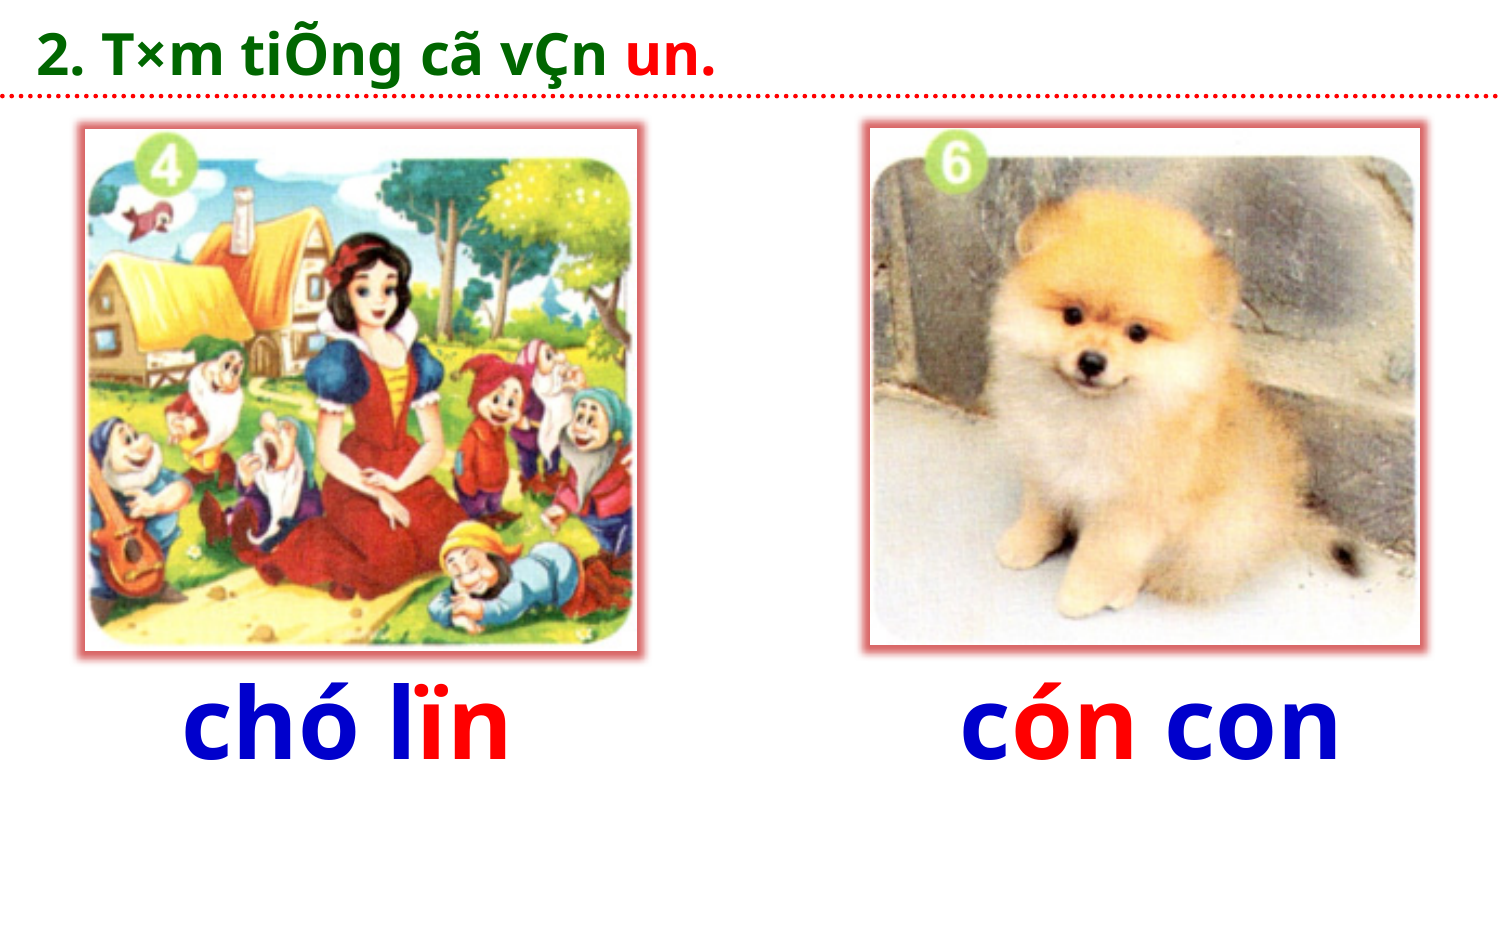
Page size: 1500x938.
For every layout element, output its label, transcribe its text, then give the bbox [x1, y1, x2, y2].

text_box chó lïn [166, 660, 528, 788]
picture [869, 128, 1420, 646]
text_box 2. T×m tiÕng cã vÇn un. [21, 9, 1500, 94]
picture [84, 129, 637, 651]
text_box cón con [944, 653, 1359, 788]
